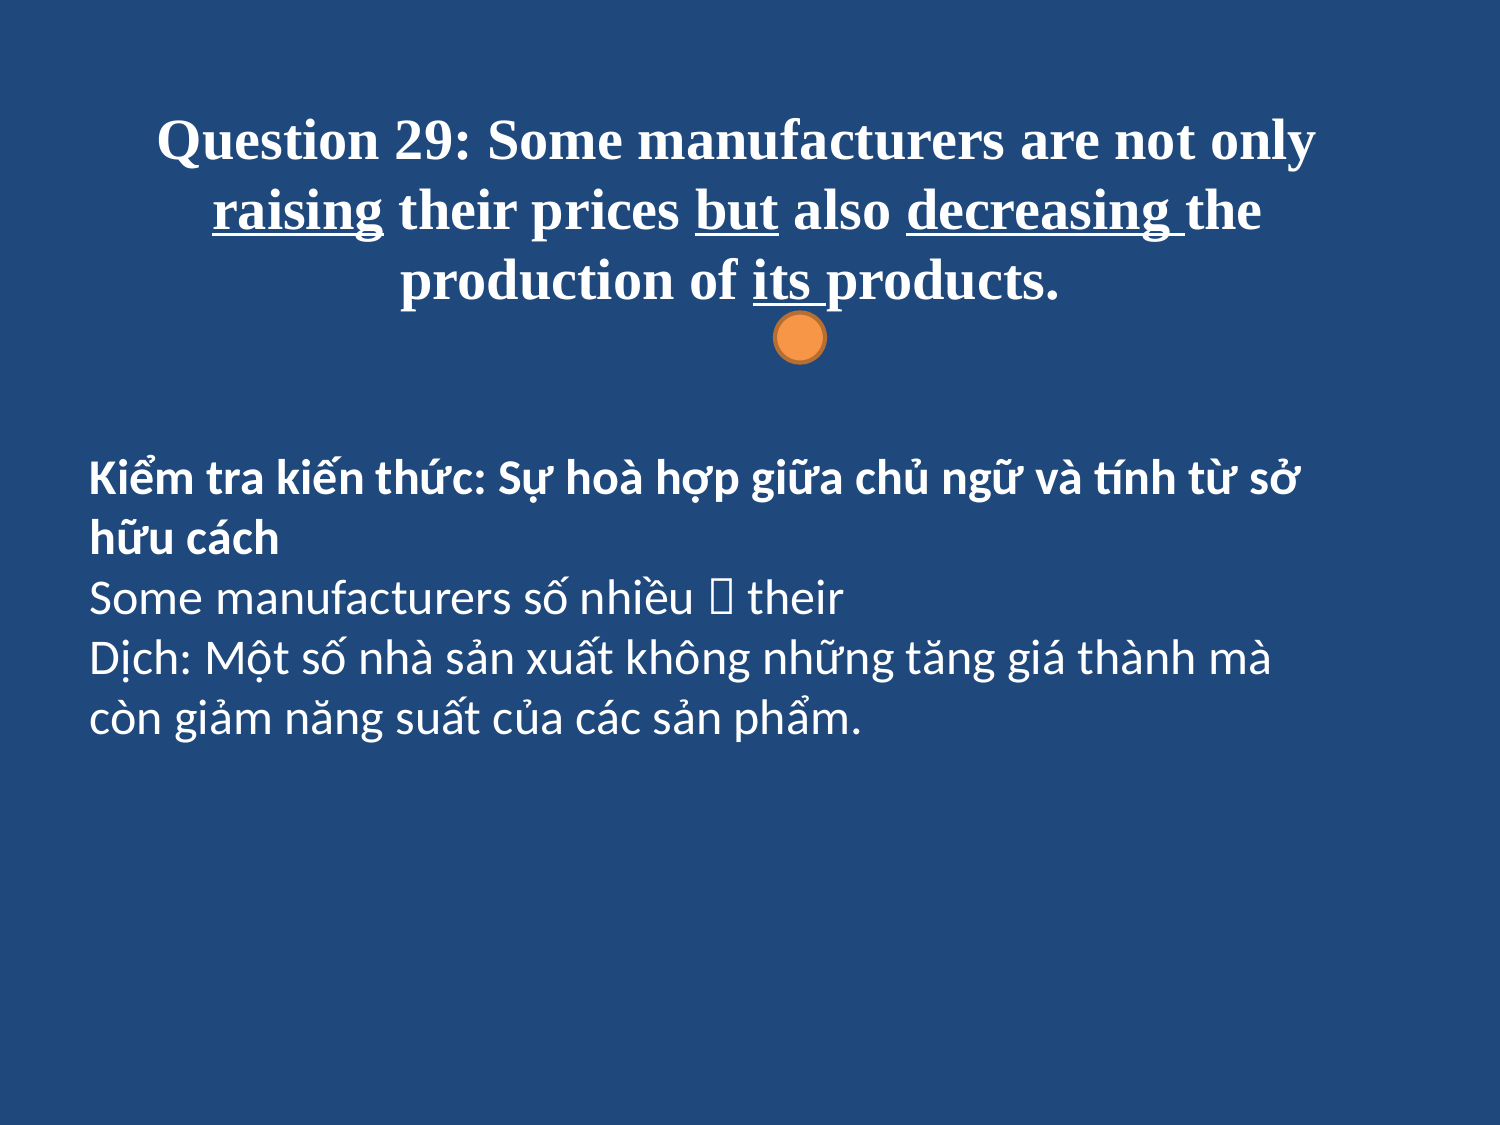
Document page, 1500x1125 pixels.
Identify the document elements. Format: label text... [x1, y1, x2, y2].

text_box Kiểm tra kiến thức: Sự hoà hợp giữa chủ ngữ và tính từ sở hữu cách Some manufacturers số nhiều  their Dịch: Một số nhà sản xuất không những tăng giá thành mà còn giảm năng suất của các sản phẩm. [74, 437, 1363, 813]
text_box [772, 310, 828, 365]
title Question 29: Some manufacturers are not only raising their prices but also decreasing the production of its products. [62, 112, 1413, 300]
